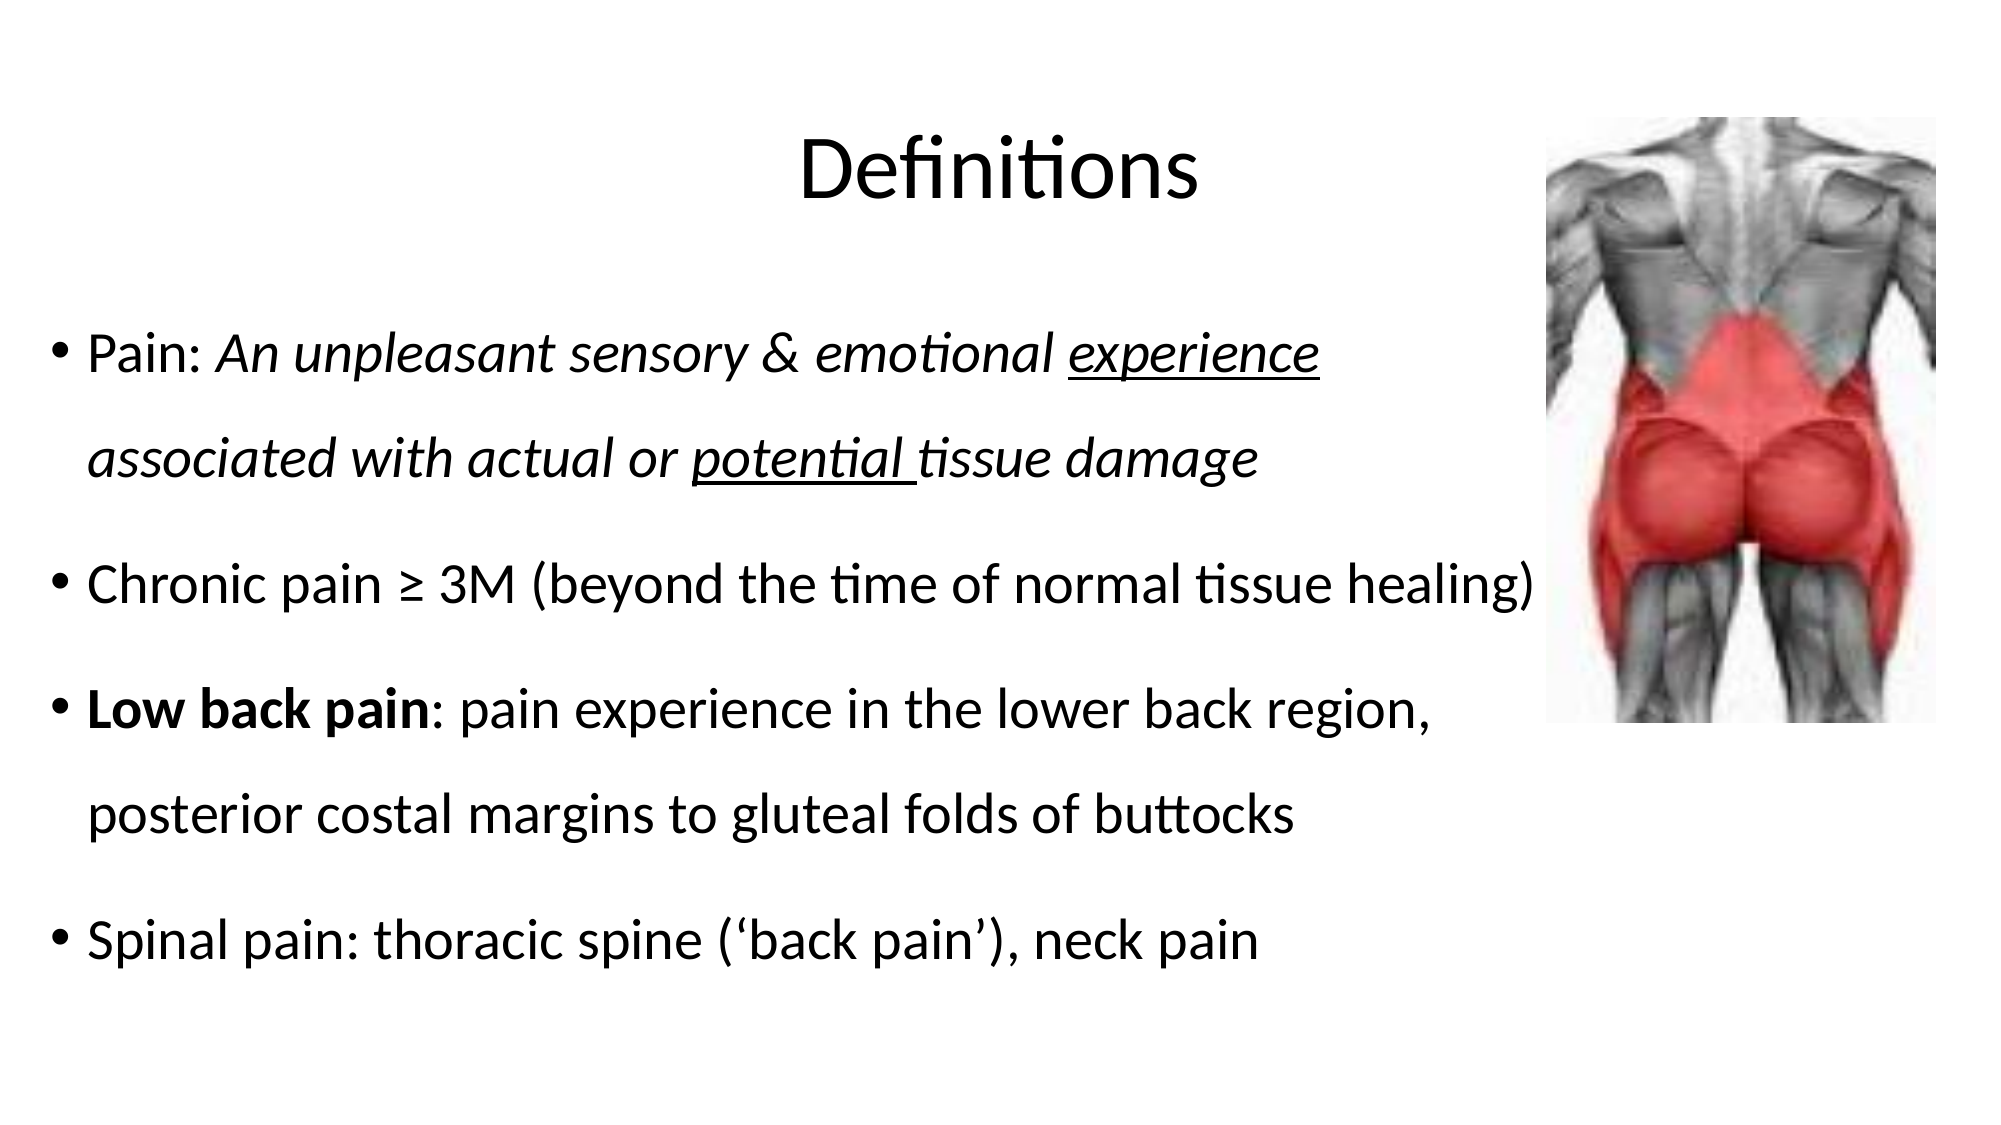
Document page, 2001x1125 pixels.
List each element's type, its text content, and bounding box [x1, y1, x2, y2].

list Pain: An unpleasant sensory & emotional experience associated with actual or potential tissue damage Chronic pain ≥ 3M (beyond the time of normal tissue healing) Low back pain: pain experience in the lower back region, posterior costal margins to gluteal folds of buttocks Spinal pain: thoracic spine (‘back pain’), neck pain [34, 272, 1569, 1088]
picture [1546, 117, 1936, 723]
title Definitions [137, 59, 1863, 272]
